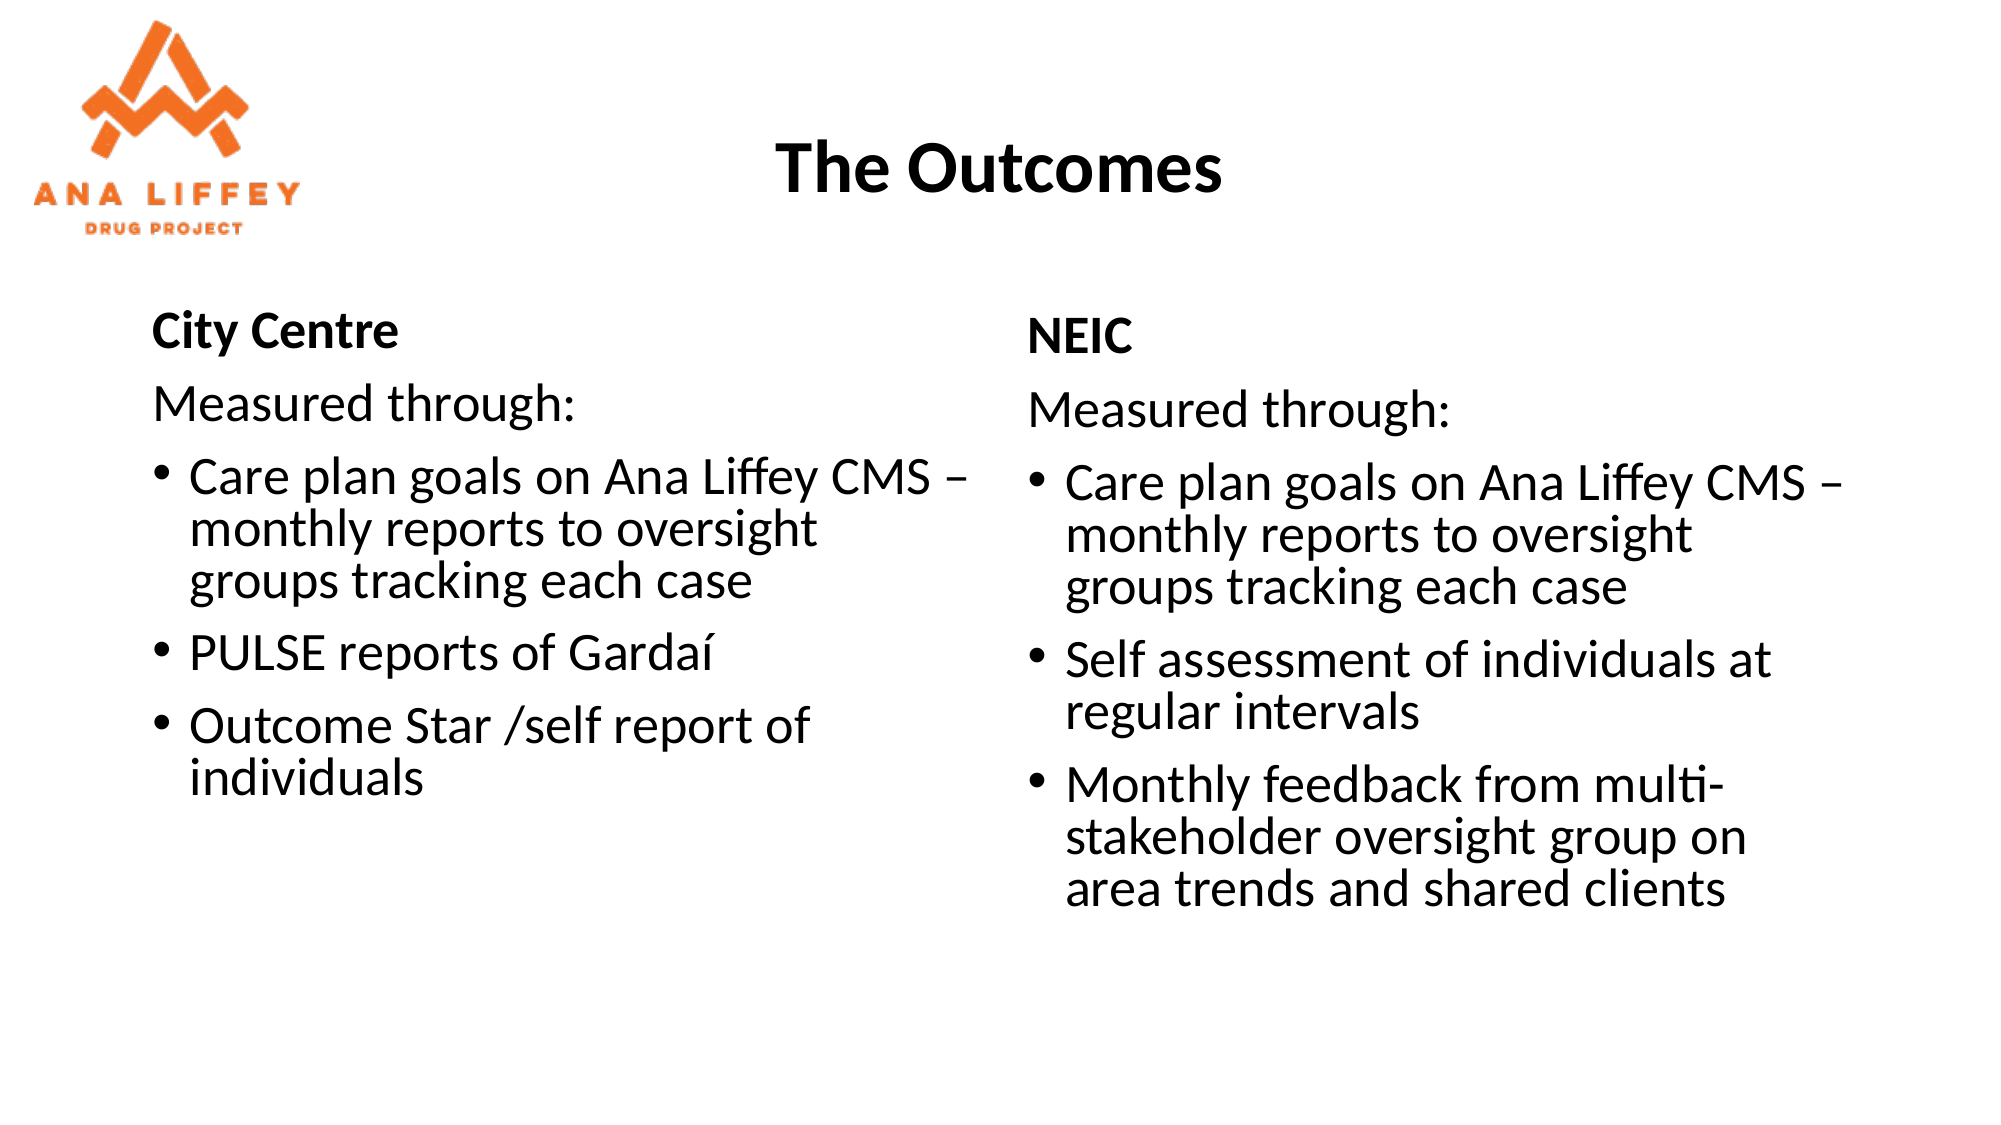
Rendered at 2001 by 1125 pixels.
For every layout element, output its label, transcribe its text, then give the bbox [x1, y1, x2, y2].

picture [34, 20, 300, 235]
list NEIC Measured through: Care plan goals on Ana Liffey CMS – monthly reports to oversight groups tracking each case Self assessment of individuals at regular intervals Monthly feedback from multi-stakeholder oversight group on area trends and shared clients [1012, 299, 1863, 1014]
list City Centre Measured through: Care plan goals on Ana Liffey CMS – monthly reports to oversight groups tracking each case PULSE reports of Gardaí Outcome Star /self report of individuals [137, 299, 988, 1014]
title The Outcomes [137, 59, 1863, 278]
